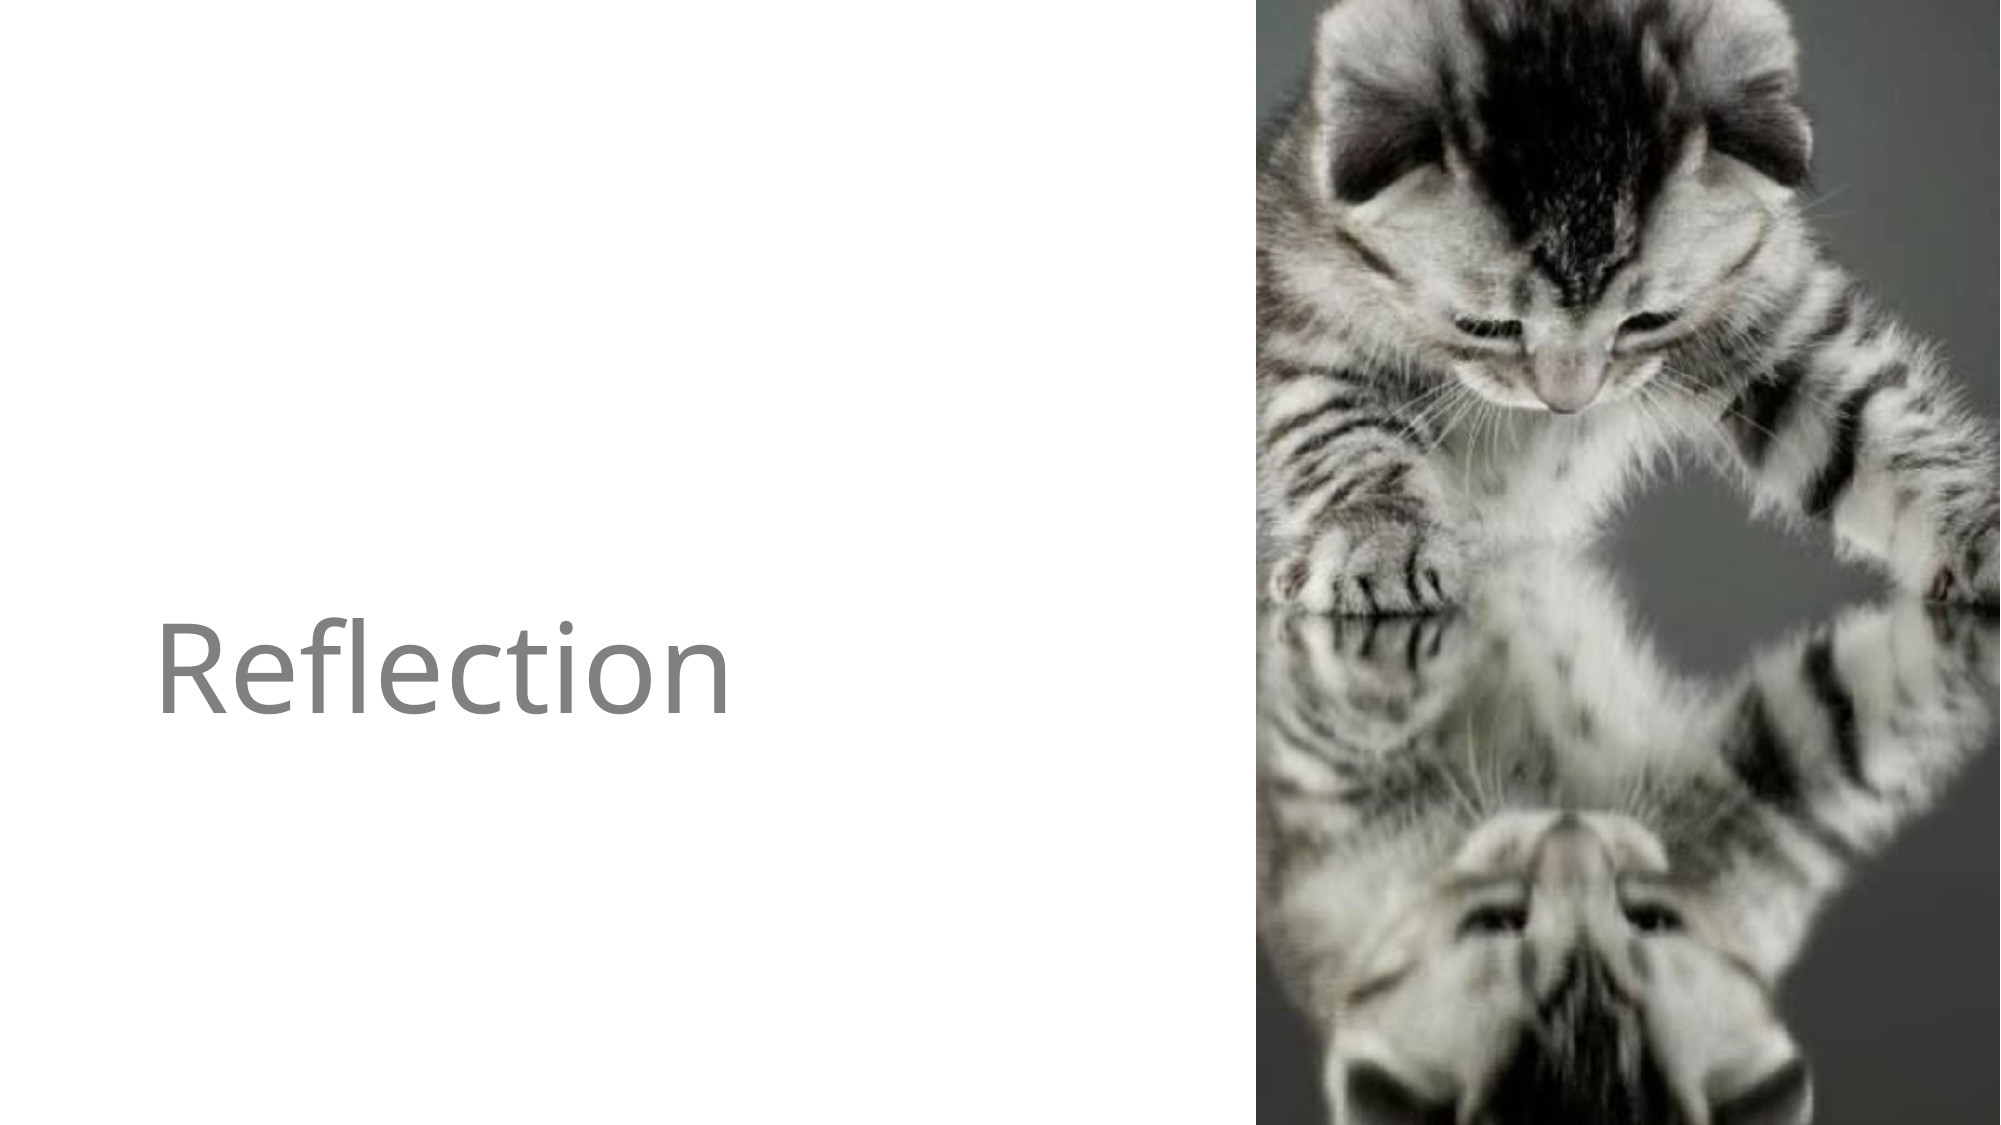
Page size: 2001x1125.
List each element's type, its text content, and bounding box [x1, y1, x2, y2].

picture [1256, 0, 2000, 1125]
title Reflection [136, 280, 1256, 749]
